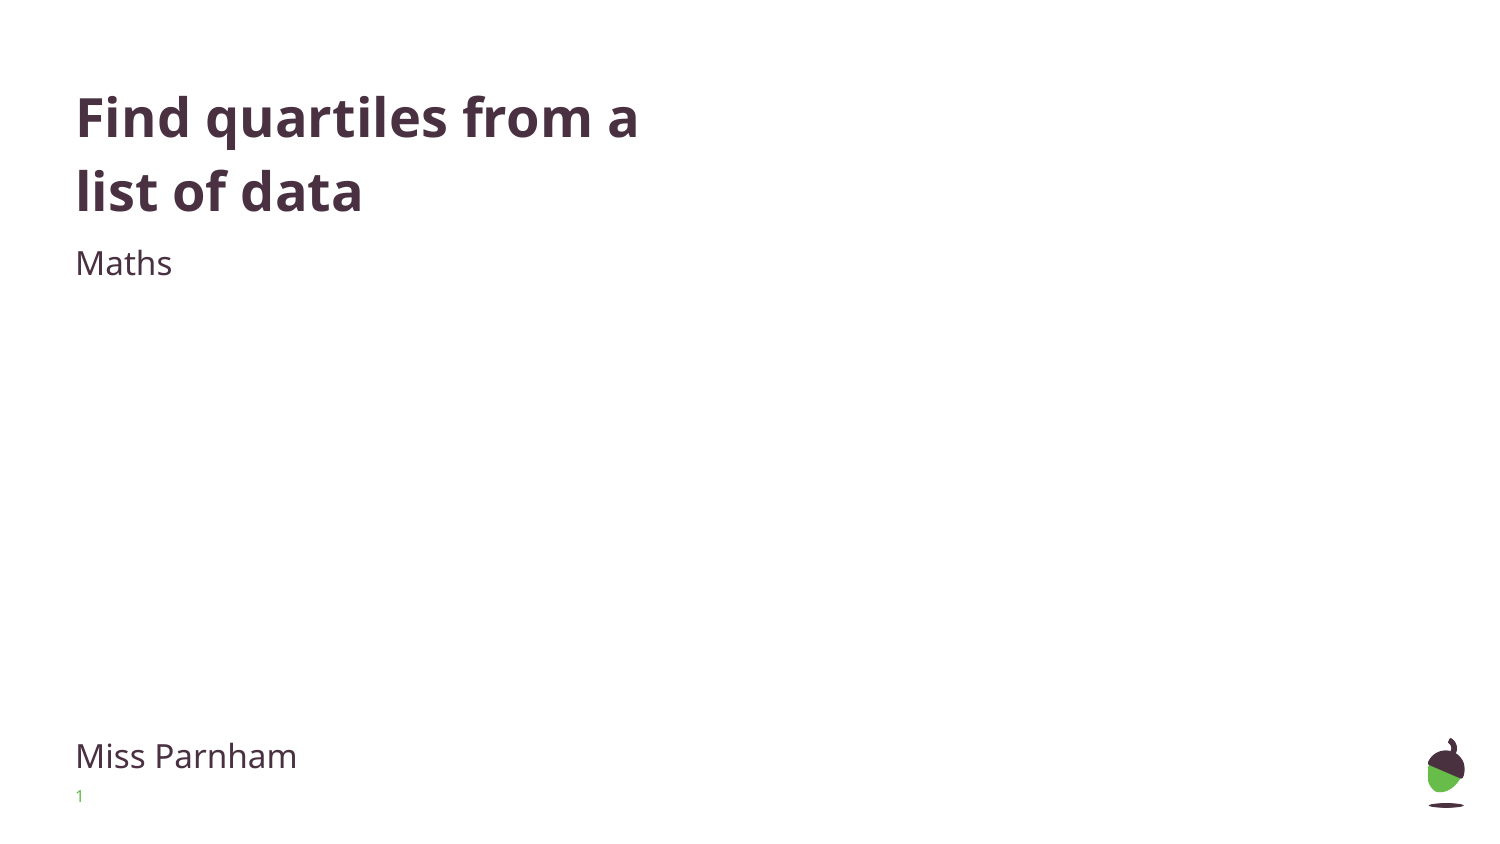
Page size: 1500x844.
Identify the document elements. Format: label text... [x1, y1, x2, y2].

picture [1427, 738, 1465, 808]
slide_number ‹#› [75, 786, 194, 816]
title Find quartiles from a list of data [75, 73, 724, 207]
subtitle Miss Parnham [75, 673, 724, 776]
list Maths [75, 235, 724, 673]
